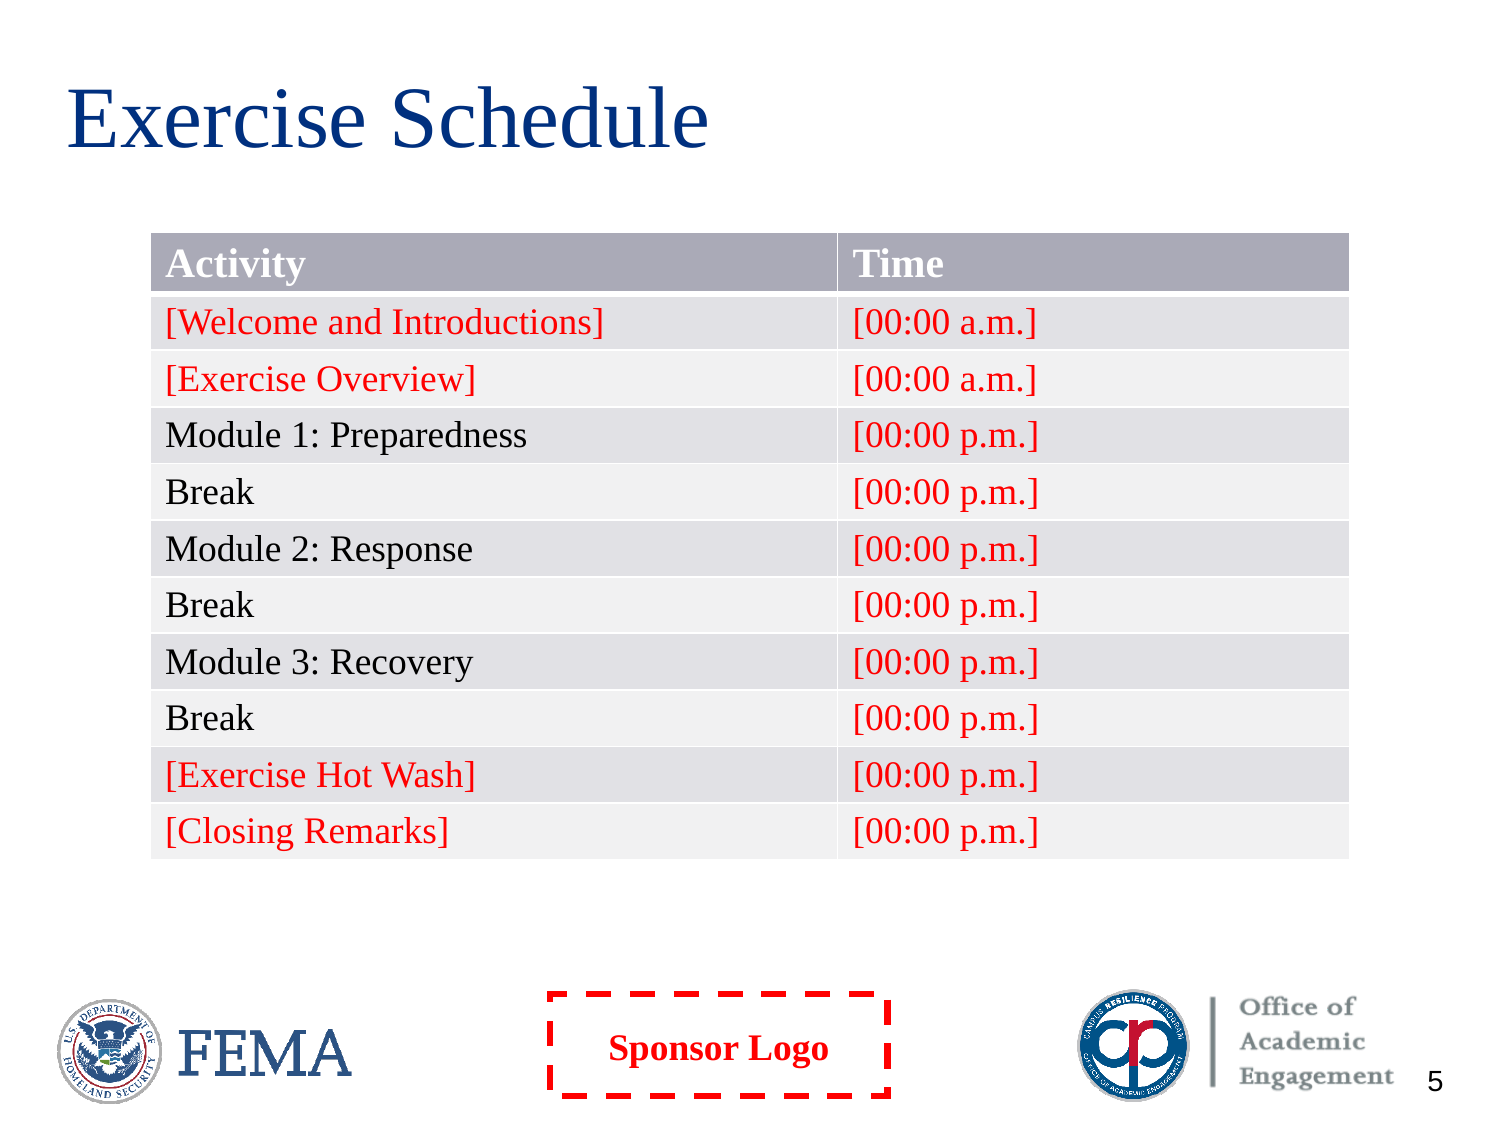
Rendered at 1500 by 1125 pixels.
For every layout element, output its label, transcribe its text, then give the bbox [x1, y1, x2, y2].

table_cell [Exercise Hot Wash] [151, 747, 837, 802]
table_cell Break [151, 691, 837, 746]
table_cell [00:00 p.m.] [838, 521, 1349, 576]
table_cell [00:00 p.m.] [838, 804, 1349, 859]
title Exercise Schedule [51, 0, 1278, 173]
table_cell Module 3: Recovery [151, 634, 837, 689]
picture [55, 998, 352, 1104]
table_cell [00:00 a.m.] [838, 351, 1349, 406]
slide_number 5 [1412, 1054, 1488, 1098]
table_cell [Exercise Overview] [151, 351, 837, 406]
table_cell [Welcome and Introductions] [151, 297, 837, 349]
table_cell [00:00 p.m.] [838, 747, 1349, 802]
table_cell [Closing Remarks] [151, 804, 837, 859]
table_cell Module 2: Response [151, 521, 837, 576]
table_cell [00:00 p.m.] [838, 578, 1349, 632]
table_cell Module 1: Preparedness [151, 408, 837, 463]
table_cell [00:00 p.m.] [838, 634, 1349, 689]
table_cell Break [151, 464, 837, 519]
table_header Time [838, 233, 1349, 291]
table_cell [00:00 p.m.] [838, 691, 1349, 746]
picture [1074, 976, 1407, 1114]
table_header Activity [151, 233, 837, 291]
table_cell [00:00 p.m.] [838, 408, 1349, 463]
table_cell Break [151, 578, 837, 632]
table_cell [00:00 p.m.] [838, 464, 1349, 519]
table_cell [00:00 a.m.] [838, 297, 1349, 349]
